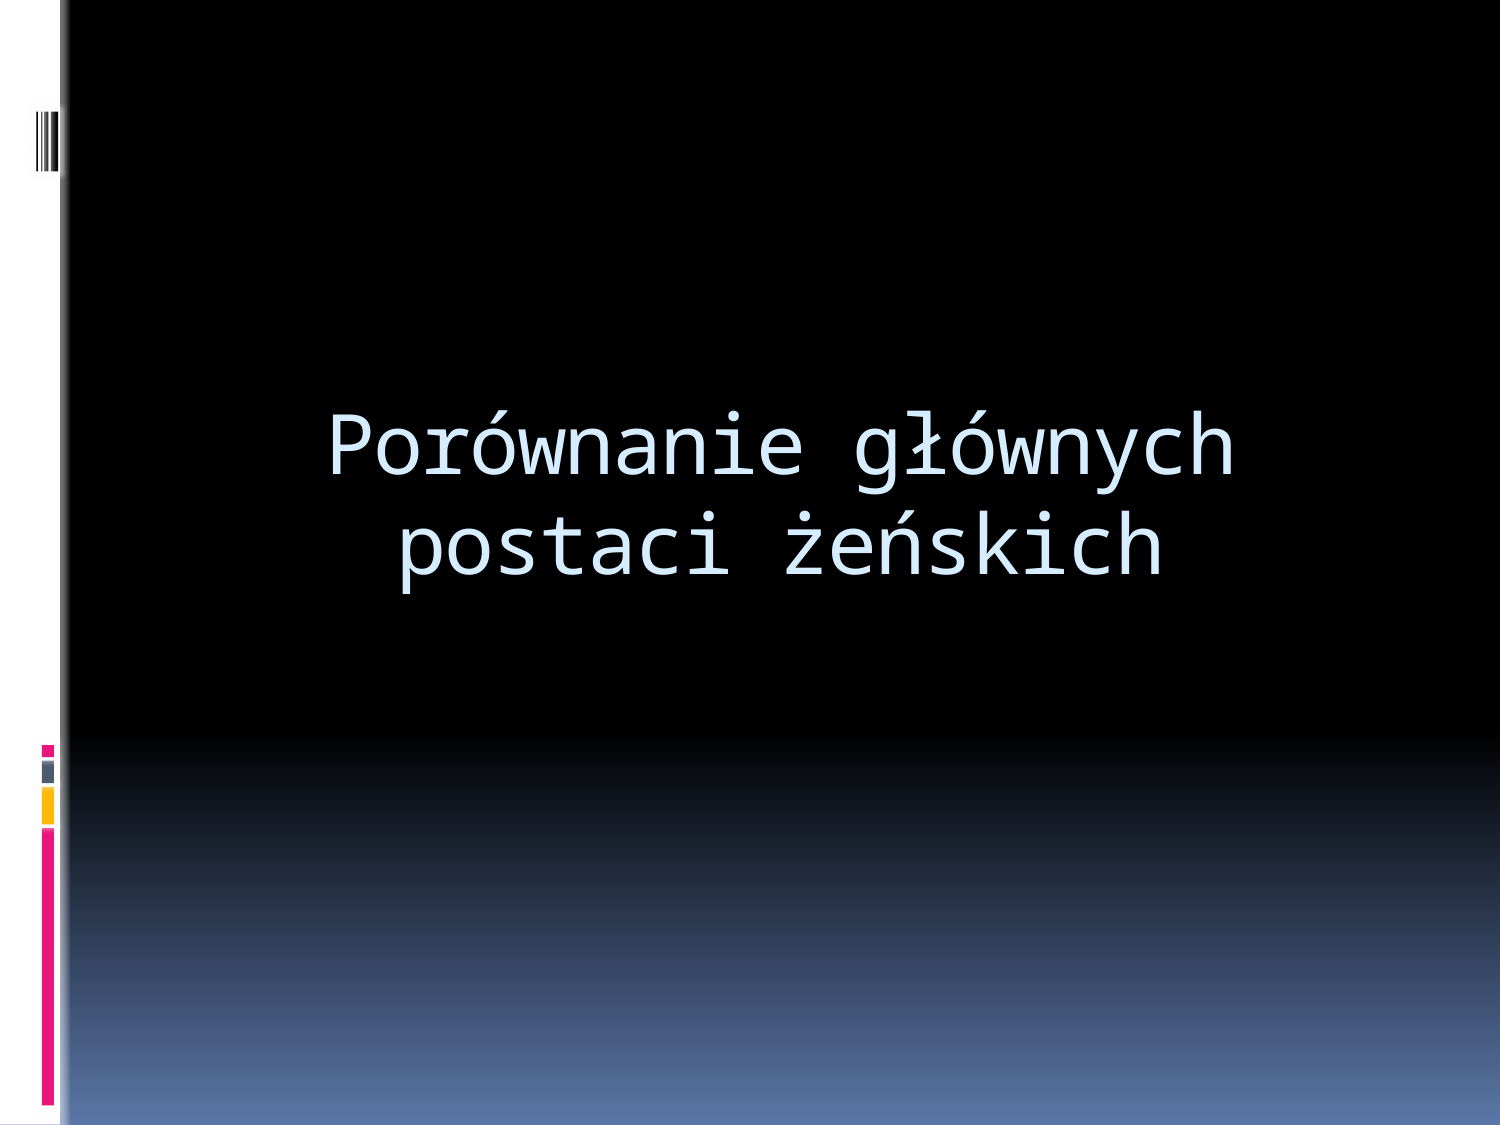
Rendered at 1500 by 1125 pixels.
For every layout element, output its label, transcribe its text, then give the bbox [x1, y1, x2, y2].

title Porównanie głównych postaci żeńskich [150, 83, 1412, 846]
